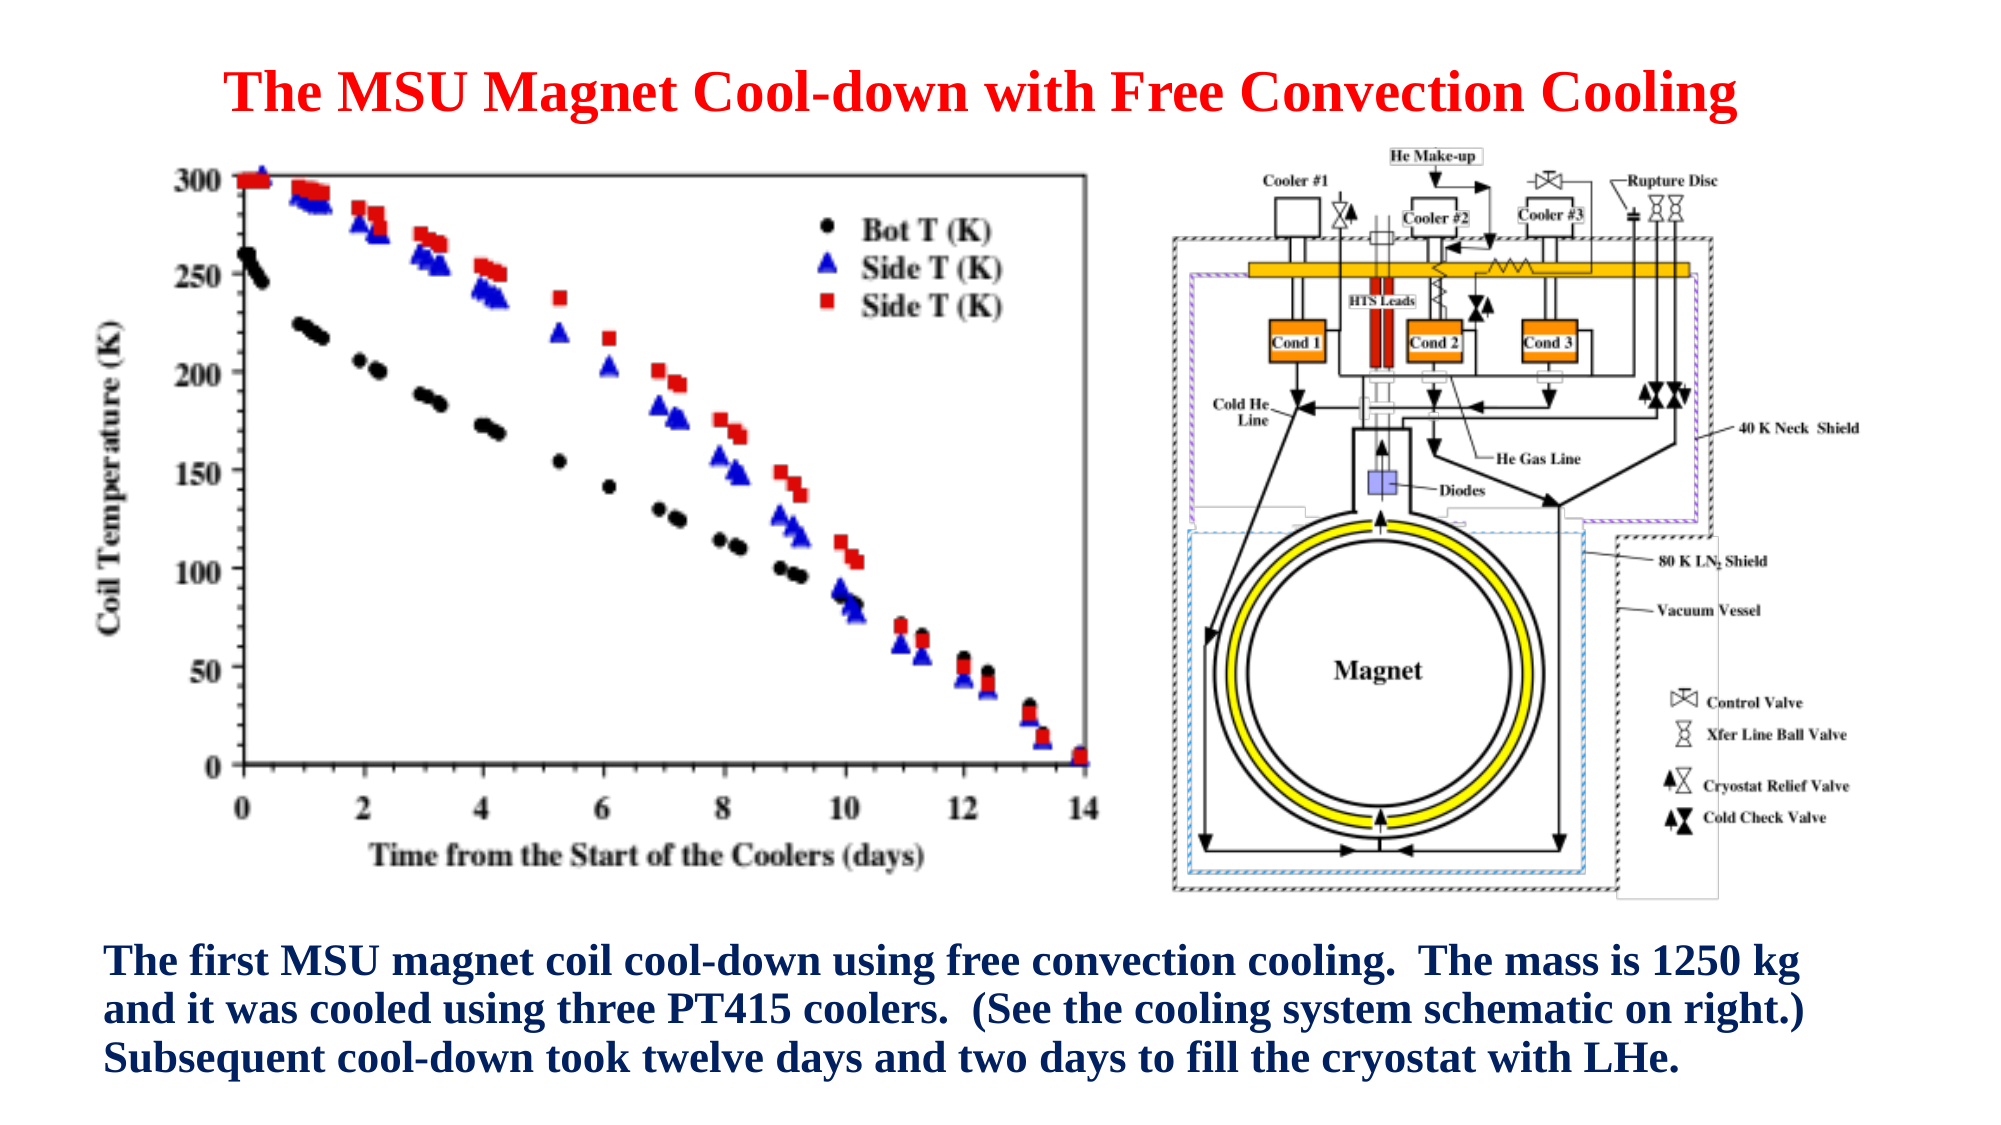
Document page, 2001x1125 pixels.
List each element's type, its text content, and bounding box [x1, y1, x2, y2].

list The first MSU magnet coil cool-down using free convection cooling. The mass is 1250 kg and it was cooled using three PT415 coolers. (See the cooling system schematic on right.) Subsequent cool-down took twelve days and two days to fill the cryostat with LHe. [88, 928, 1867, 1092]
title The MSU Magnet Cool-down with Free Convection Cooling [83, 33, 1881, 151]
picture [58, 152, 1108, 888]
picture [1150, 147, 1862, 910]
